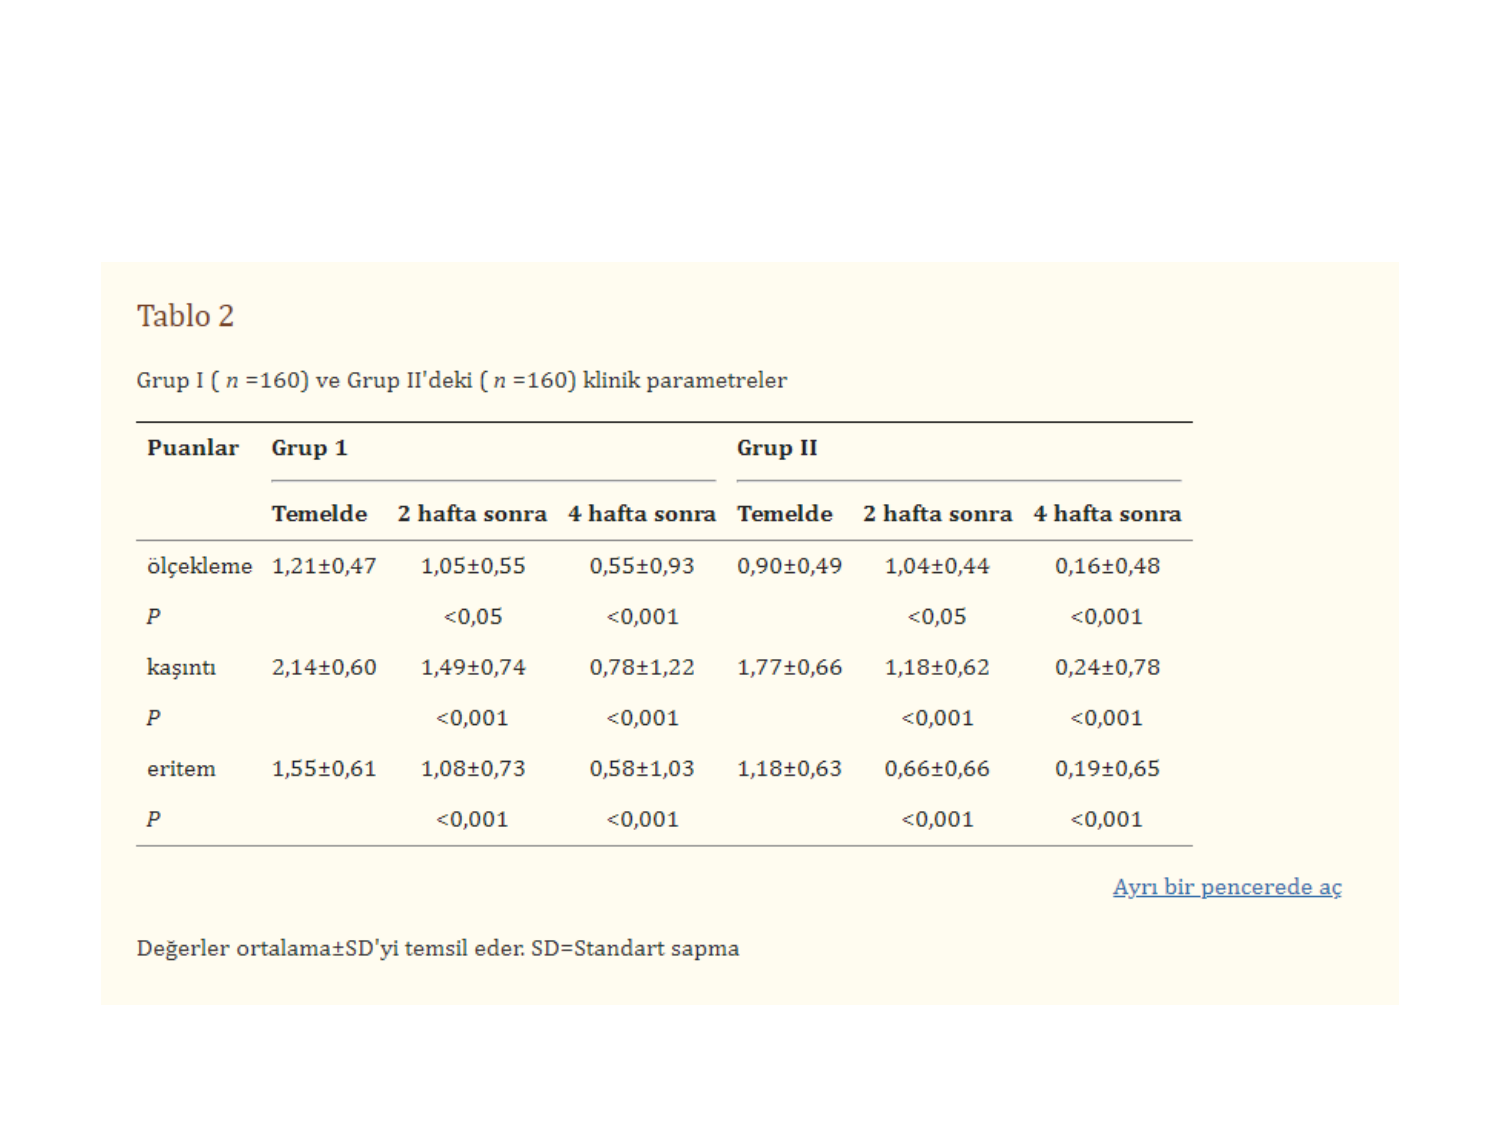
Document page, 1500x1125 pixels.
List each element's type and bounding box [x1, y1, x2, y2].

list [101, 262, 1399, 1006]
